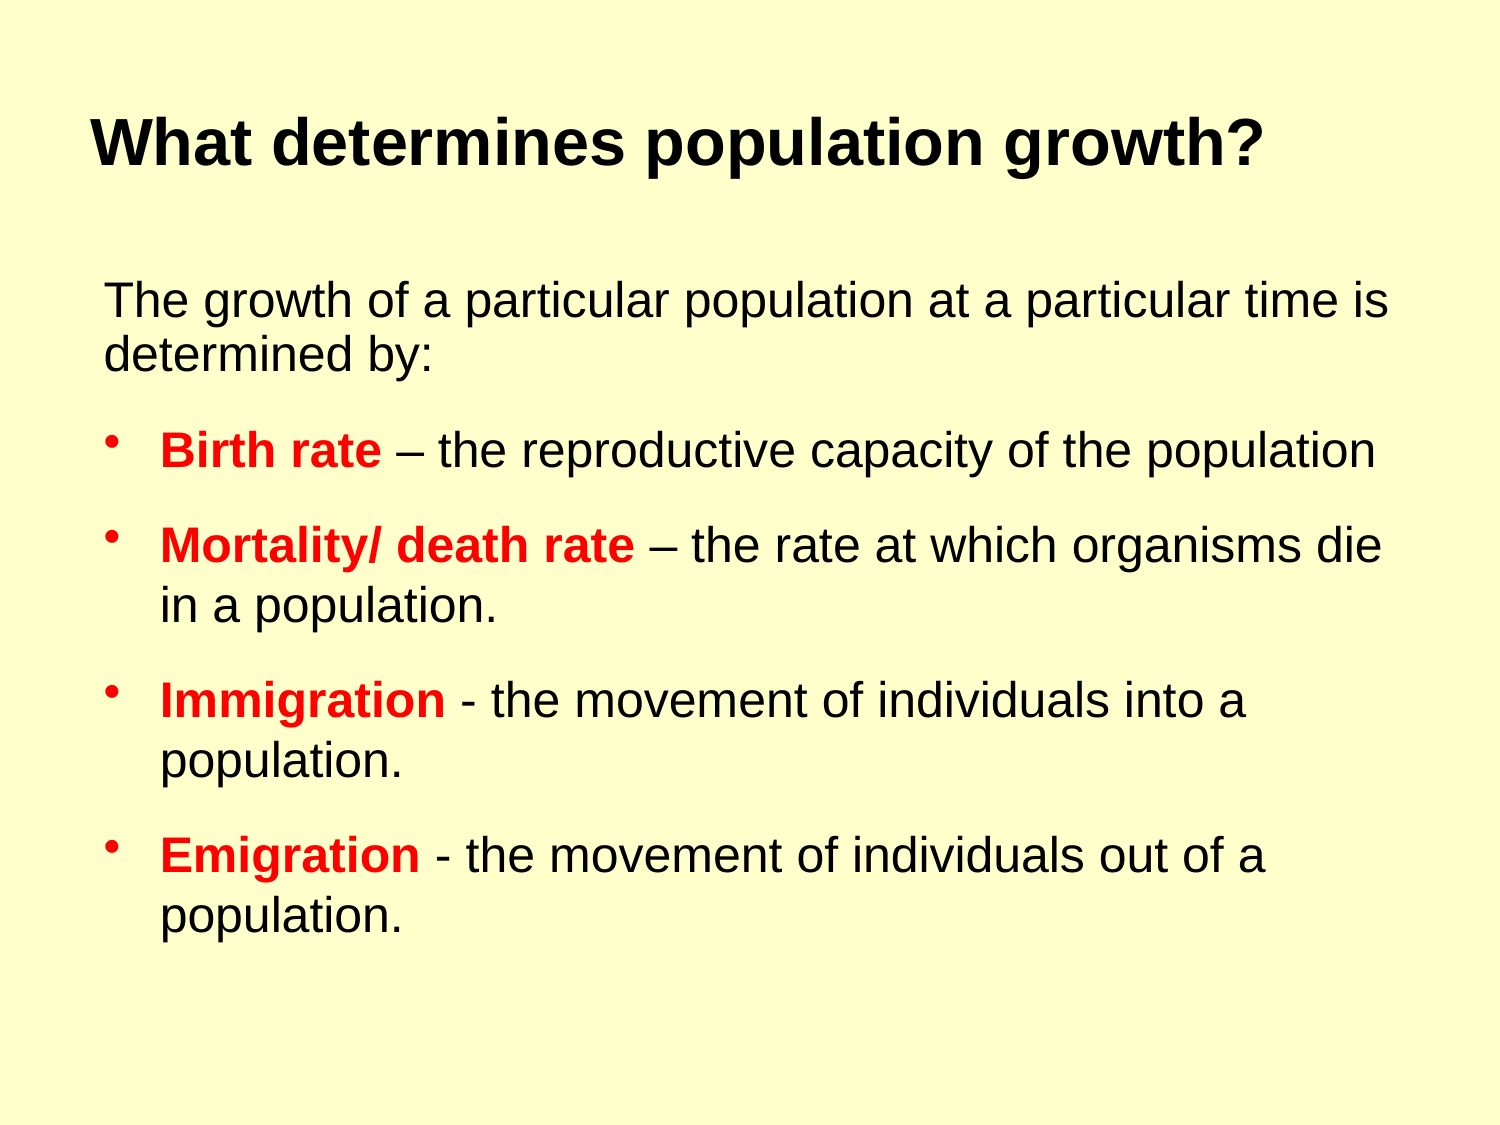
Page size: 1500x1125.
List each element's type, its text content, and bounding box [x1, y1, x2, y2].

list The growth of a particular population at a particular time is determined by: Birth rate – the reproductive capacity of the population Mortality/ death rate – the rate at which organisms die in a population. Immigration - the movement of individuals into a population. Emigration - the movement of individuals out of a population. [88, 267, 1439, 1071]
title What determines population growth? [75, 45, 1425, 233]
